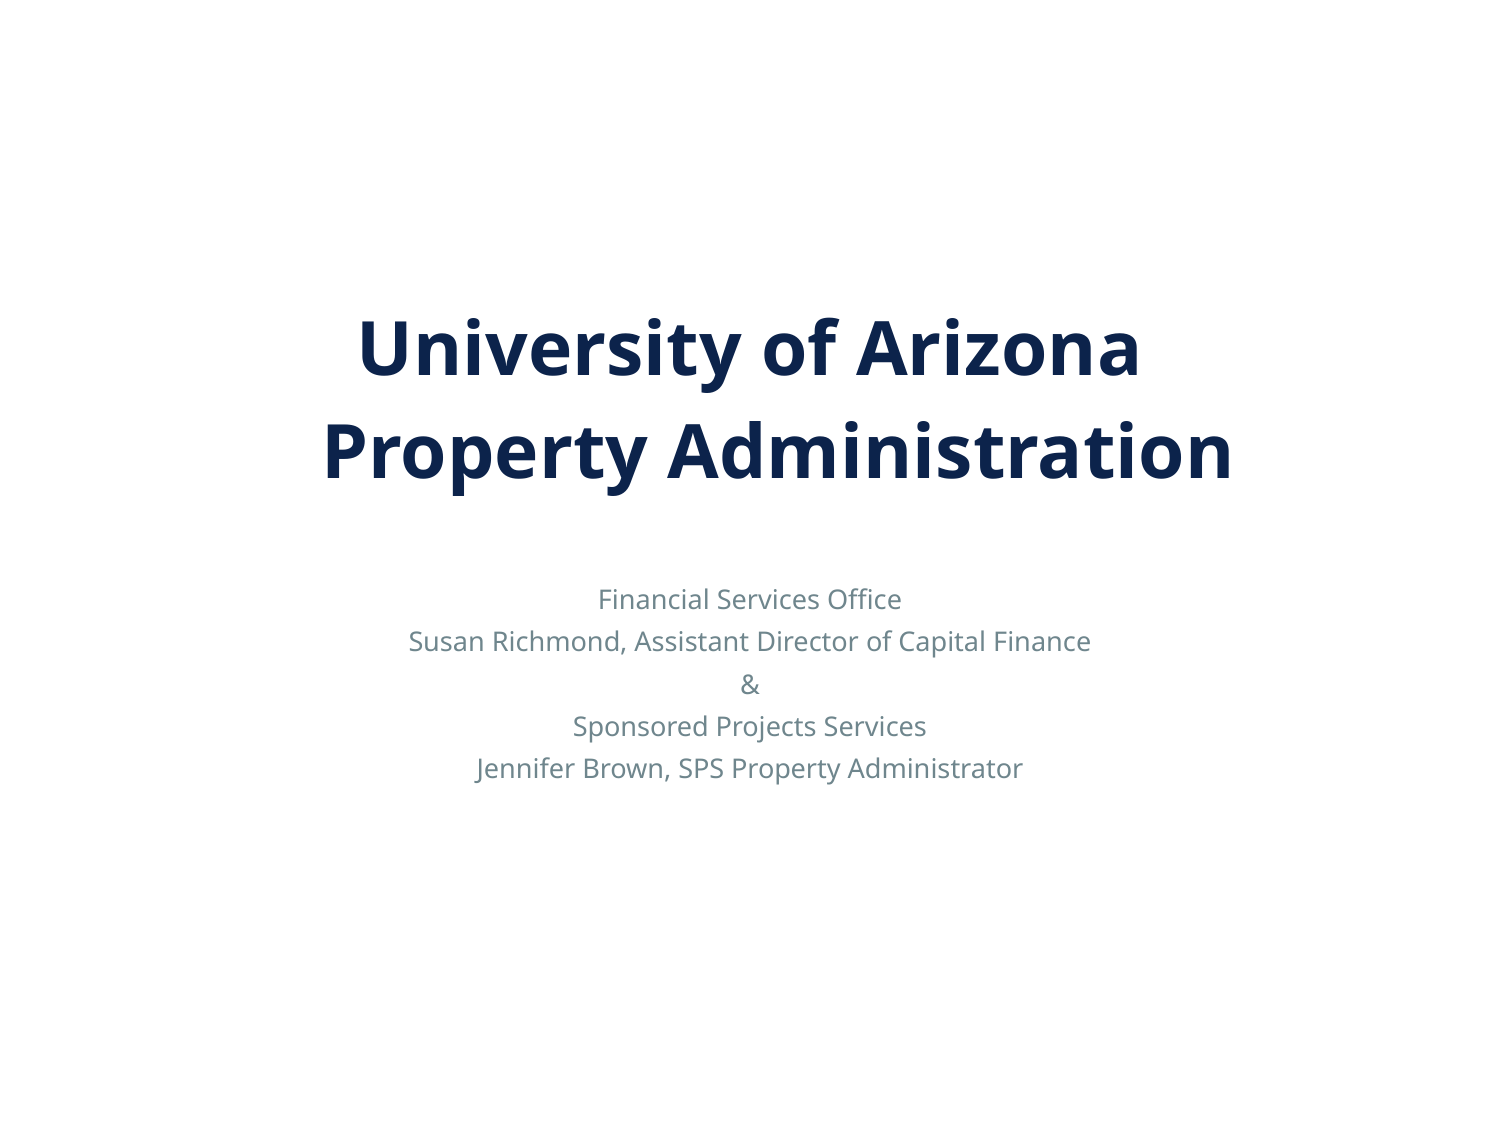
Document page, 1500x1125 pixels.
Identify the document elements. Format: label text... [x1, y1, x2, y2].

title University of Arizona Property Administration [112, 277, 1388, 519]
subtitle Financial Services Office Susan Richmond, Assistant Director of Capital Finance & Sponsored Projects Services Jennifer Brown, SPS Property Administrator [225, 573, 1275, 795]
